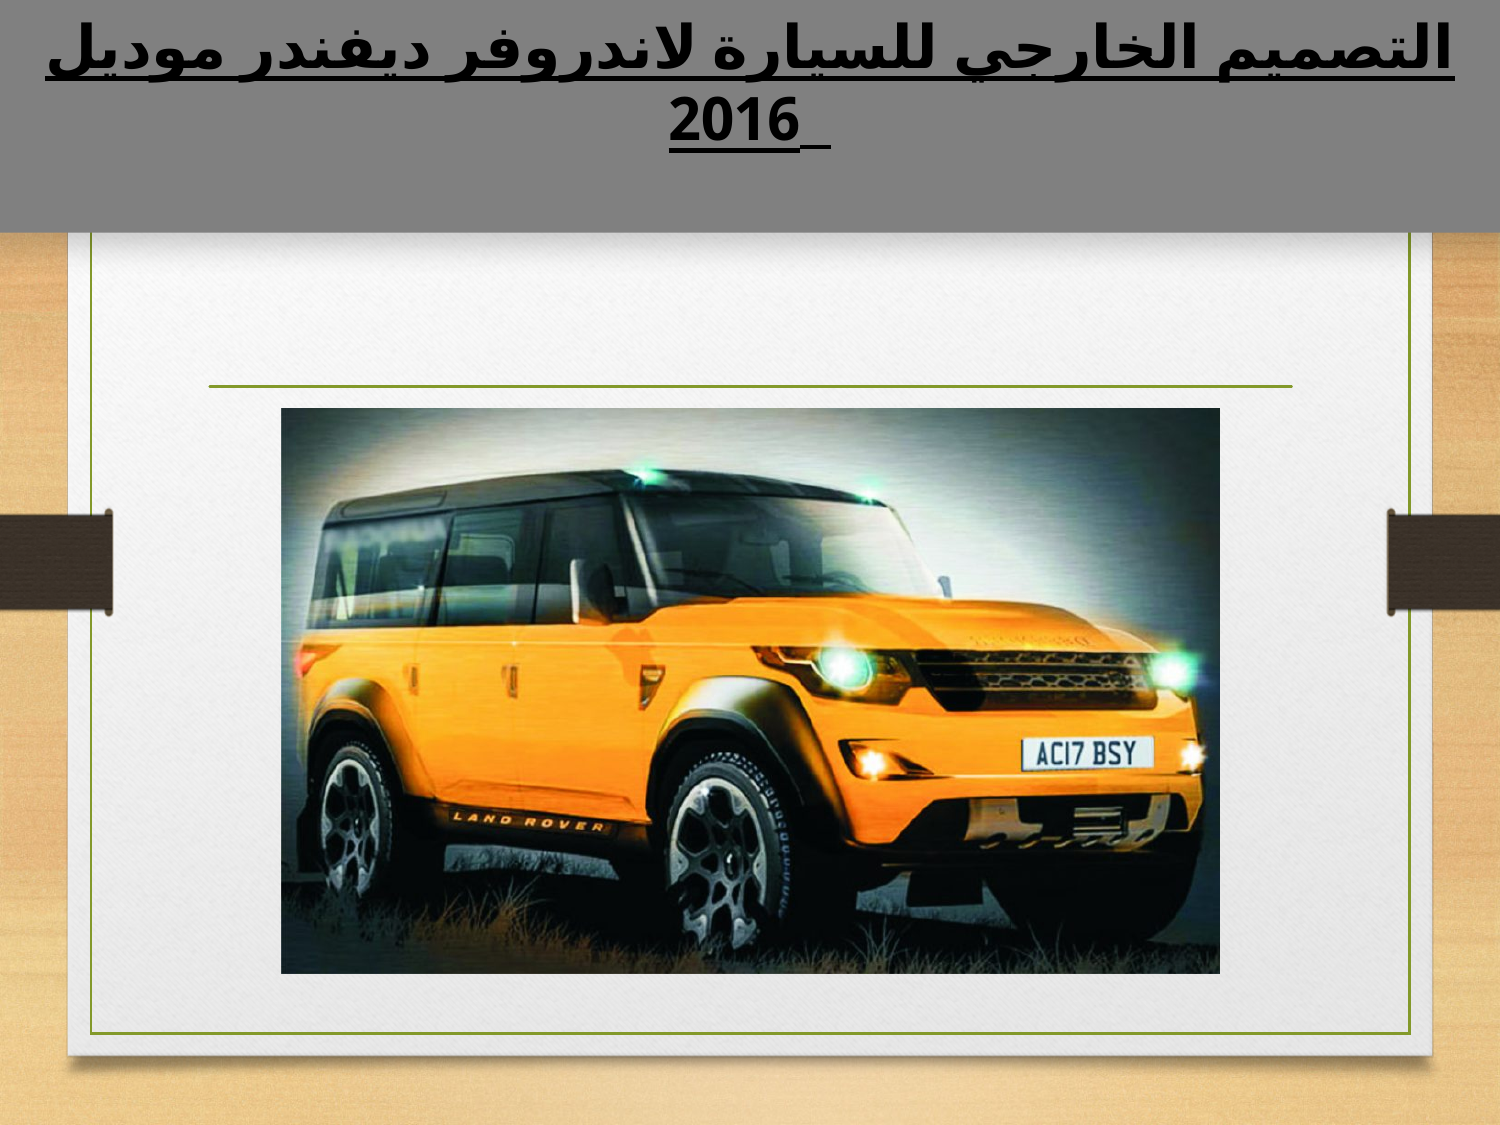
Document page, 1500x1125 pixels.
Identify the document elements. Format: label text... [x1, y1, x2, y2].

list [281, 408, 1220, 974]
title التصميم الخارجي للسيارة لاندروفر ديفندر موديل 2016 [0, 0, 1500, 233]
picture [0, 233, 1500, 1125]
